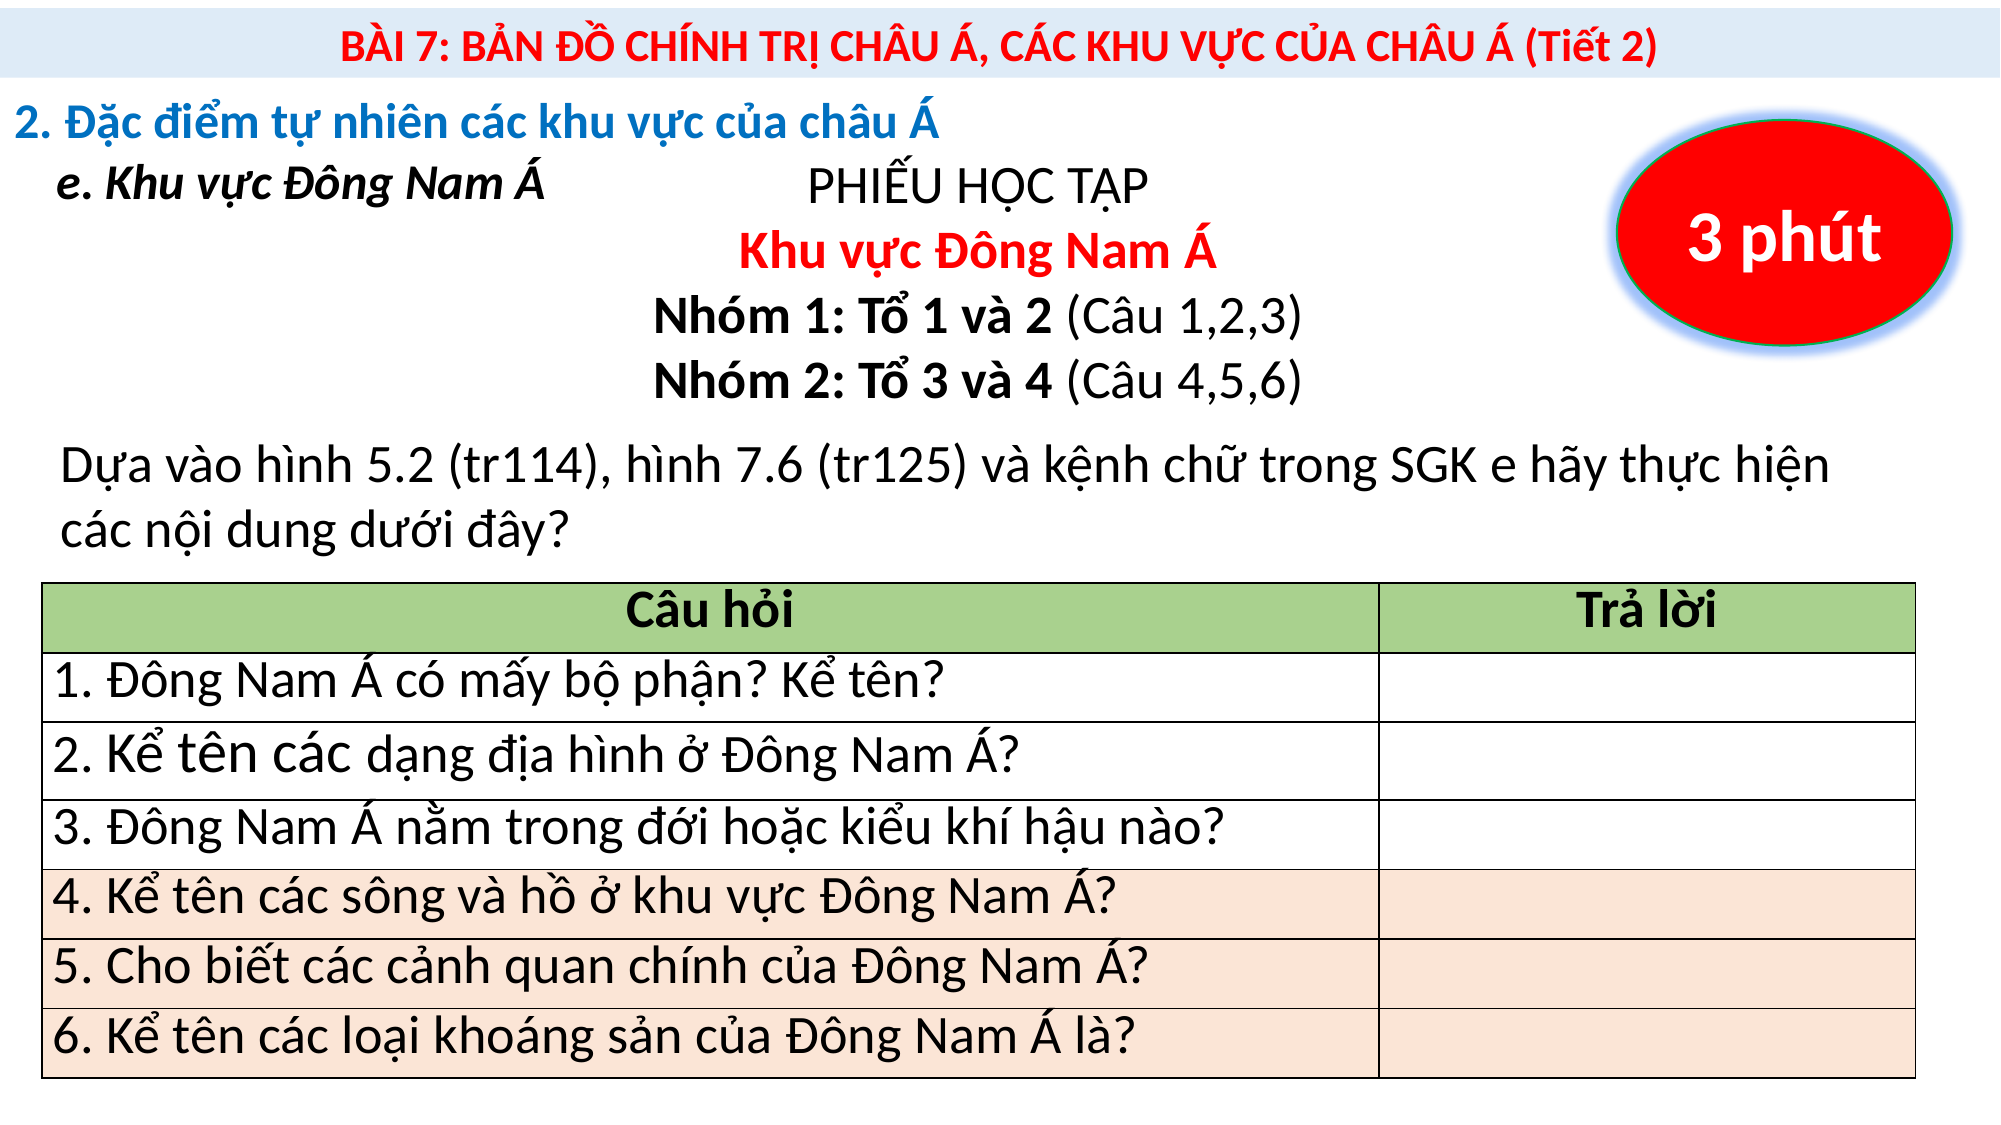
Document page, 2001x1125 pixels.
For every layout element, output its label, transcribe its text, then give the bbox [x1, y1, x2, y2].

text_box 3 phút [1615, 118, 1954, 347]
table_cell [1380, 654, 1915, 721]
table_cell 2. Kể tên các dạng địa hình ở Đông Nam Á? [43, 723, 1378, 799]
text_box Dựa vào hình 5.2 (tr114), hình 7.6 (tr125) và kệnh chữ trong SGK e hãy thực hiện các nội dung dưới đây? [46, 420, 1912, 566]
table_cell 4. Kể tên các sông và hồ ở khu vực Đông Nam Á? [43, 870, 1378, 938]
text_box 2. Đặc điểm tự nhiên các khu vực của châu Á [0, 78, 1000, 157]
table_header Câu hỏi [43, 584, 1378, 652]
table_header Trả lời [1380, 584, 1915, 652]
table_cell 5. Cho biết các cảnh quan chính của Đông Nam Á? [43, 940, 1378, 1008]
text_box PHIẾU HỌC TẬP Khu vực Đông Nam Á Nhóm 1: Tổ 1 và 2 (Câu 1,2,3) Nhóm 2: Tổ 3 và 4 (Câu 4,5,6) [614, 142, 1343, 417]
text_box BÀI 7: BẢN ĐỒ CHÍNH TRỊ CHÂU Á, CÁC KHU VỰC CỦA CHÂU Á (Tiết 2) [0, 8, 2000, 78]
table_cell [1380, 940, 1915, 1008]
table_cell [1380, 870, 1915, 938]
table_cell 3. Đông Nam Á nằm trong đới hoặc kiểu khí hậu nào? [43, 801, 1378, 869]
table_cell [1380, 801, 1915, 869]
table_cell 6. Kể tên các loại khoáng sản của Đông Nam Á là? [43, 1009, 1378, 1077]
table_cell 1. Đông Nam Á có mấy bộ phận? Kể tên? [43, 654, 1378, 721]
text_box e. Khu vực Đông Nam Á [41, 142, 598, 217]
table_cell [1380, 1009, 1915, 1077]
table_cell [1380, 723, 1915, 799]
